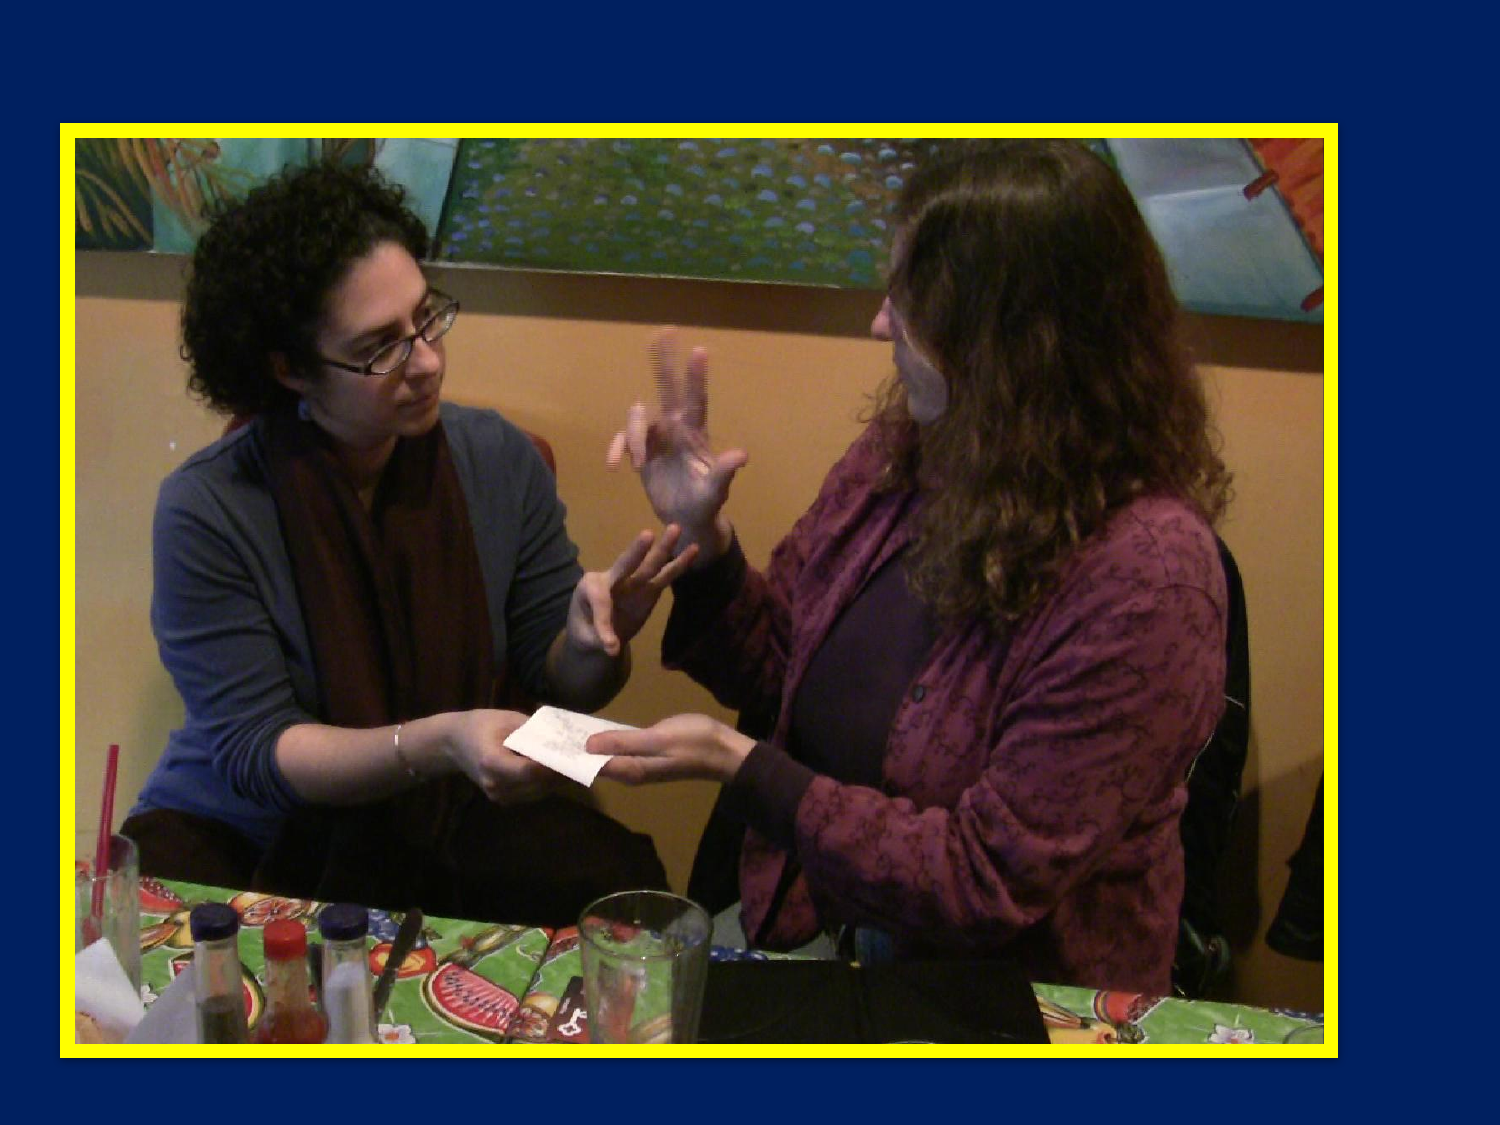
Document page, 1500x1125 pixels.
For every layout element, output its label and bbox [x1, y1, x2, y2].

picture [74, 137, 1324, 1044]
